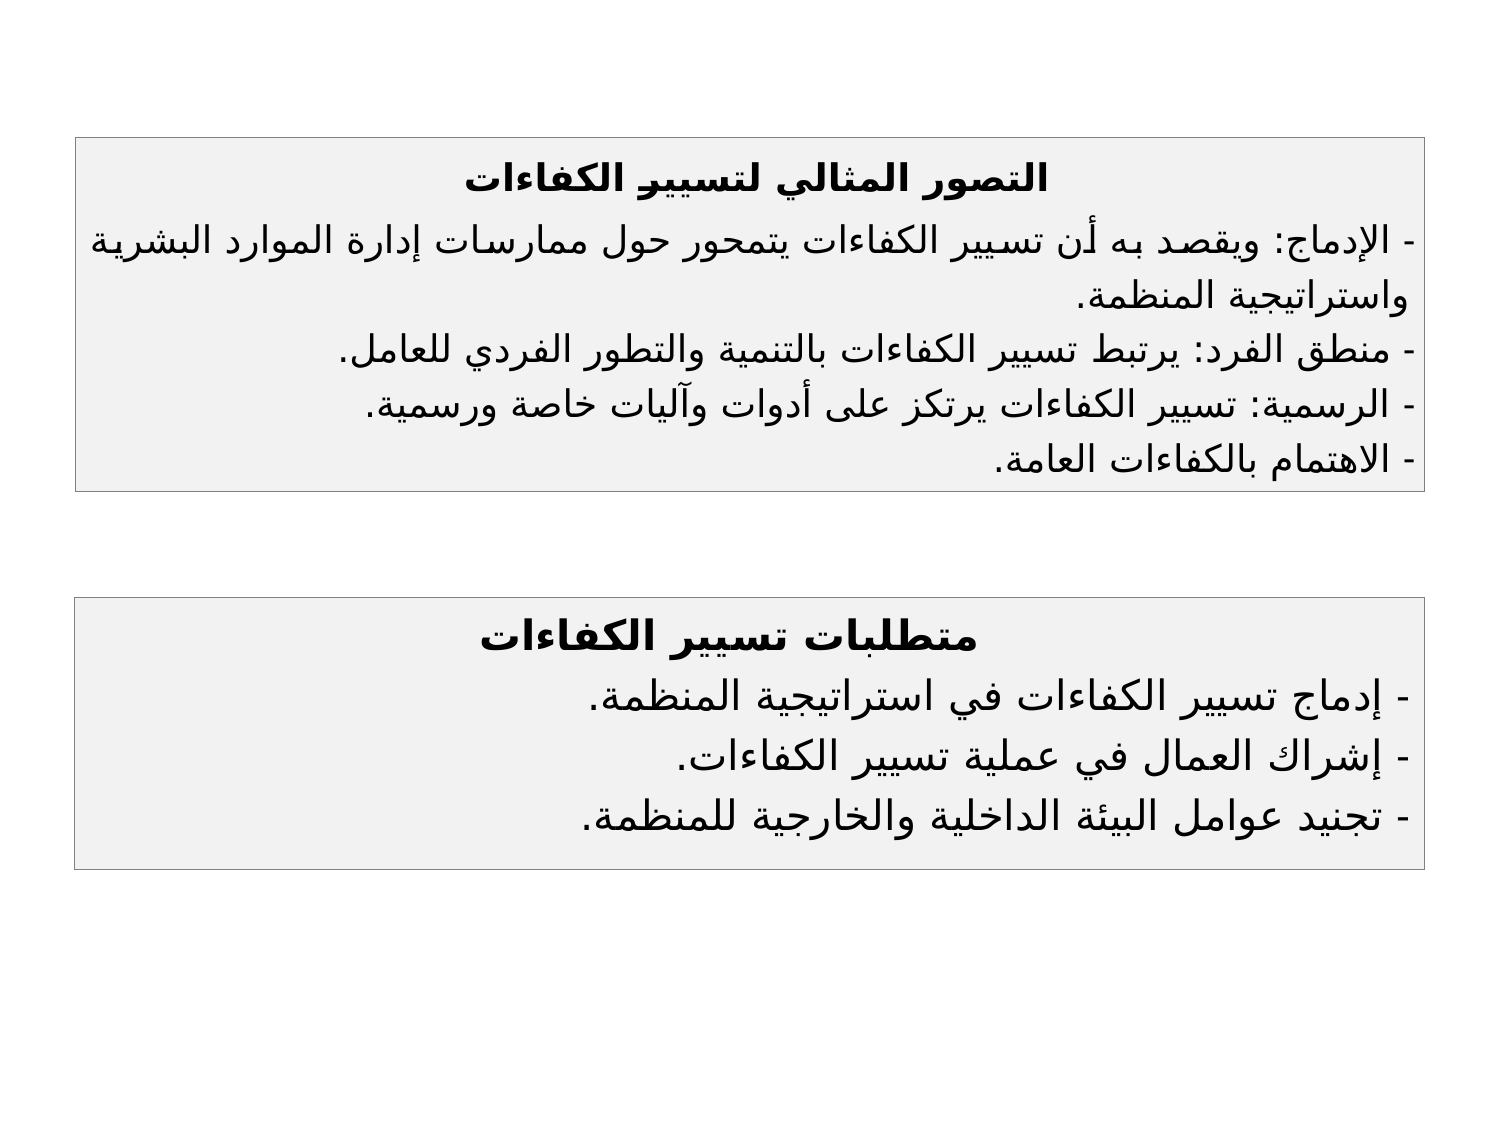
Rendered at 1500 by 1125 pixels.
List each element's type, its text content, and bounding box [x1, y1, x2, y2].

text_box متطلبات تسيير الكفاءات إدماج تسيير الكفاءات في استراتيجية المنظمة. إشراك العمال في عملية تسيير الكفاءات. تجنيد عوامل البيئة الداخلية والخارجية للمنظمة. [74, 597, 1425, 870]
list التصور المثالي لتسيير الكفاءات الإدماج: ويقصد به أن تسيير الكفاءات يتمحور حول ممارسات إدارة الموارد البشرية واستراتيجية المنظمة. منطق الفرد: يرتبط تسيير الكفاءات بالتنمية والتطور الفردي للعامل. الرسمية: تسيير الكفاءات يرتكز على أدوات وآليات خاصة ورسمية. الاهتمام بالكفاءات العامة. [75, 137, 1425, 492]
